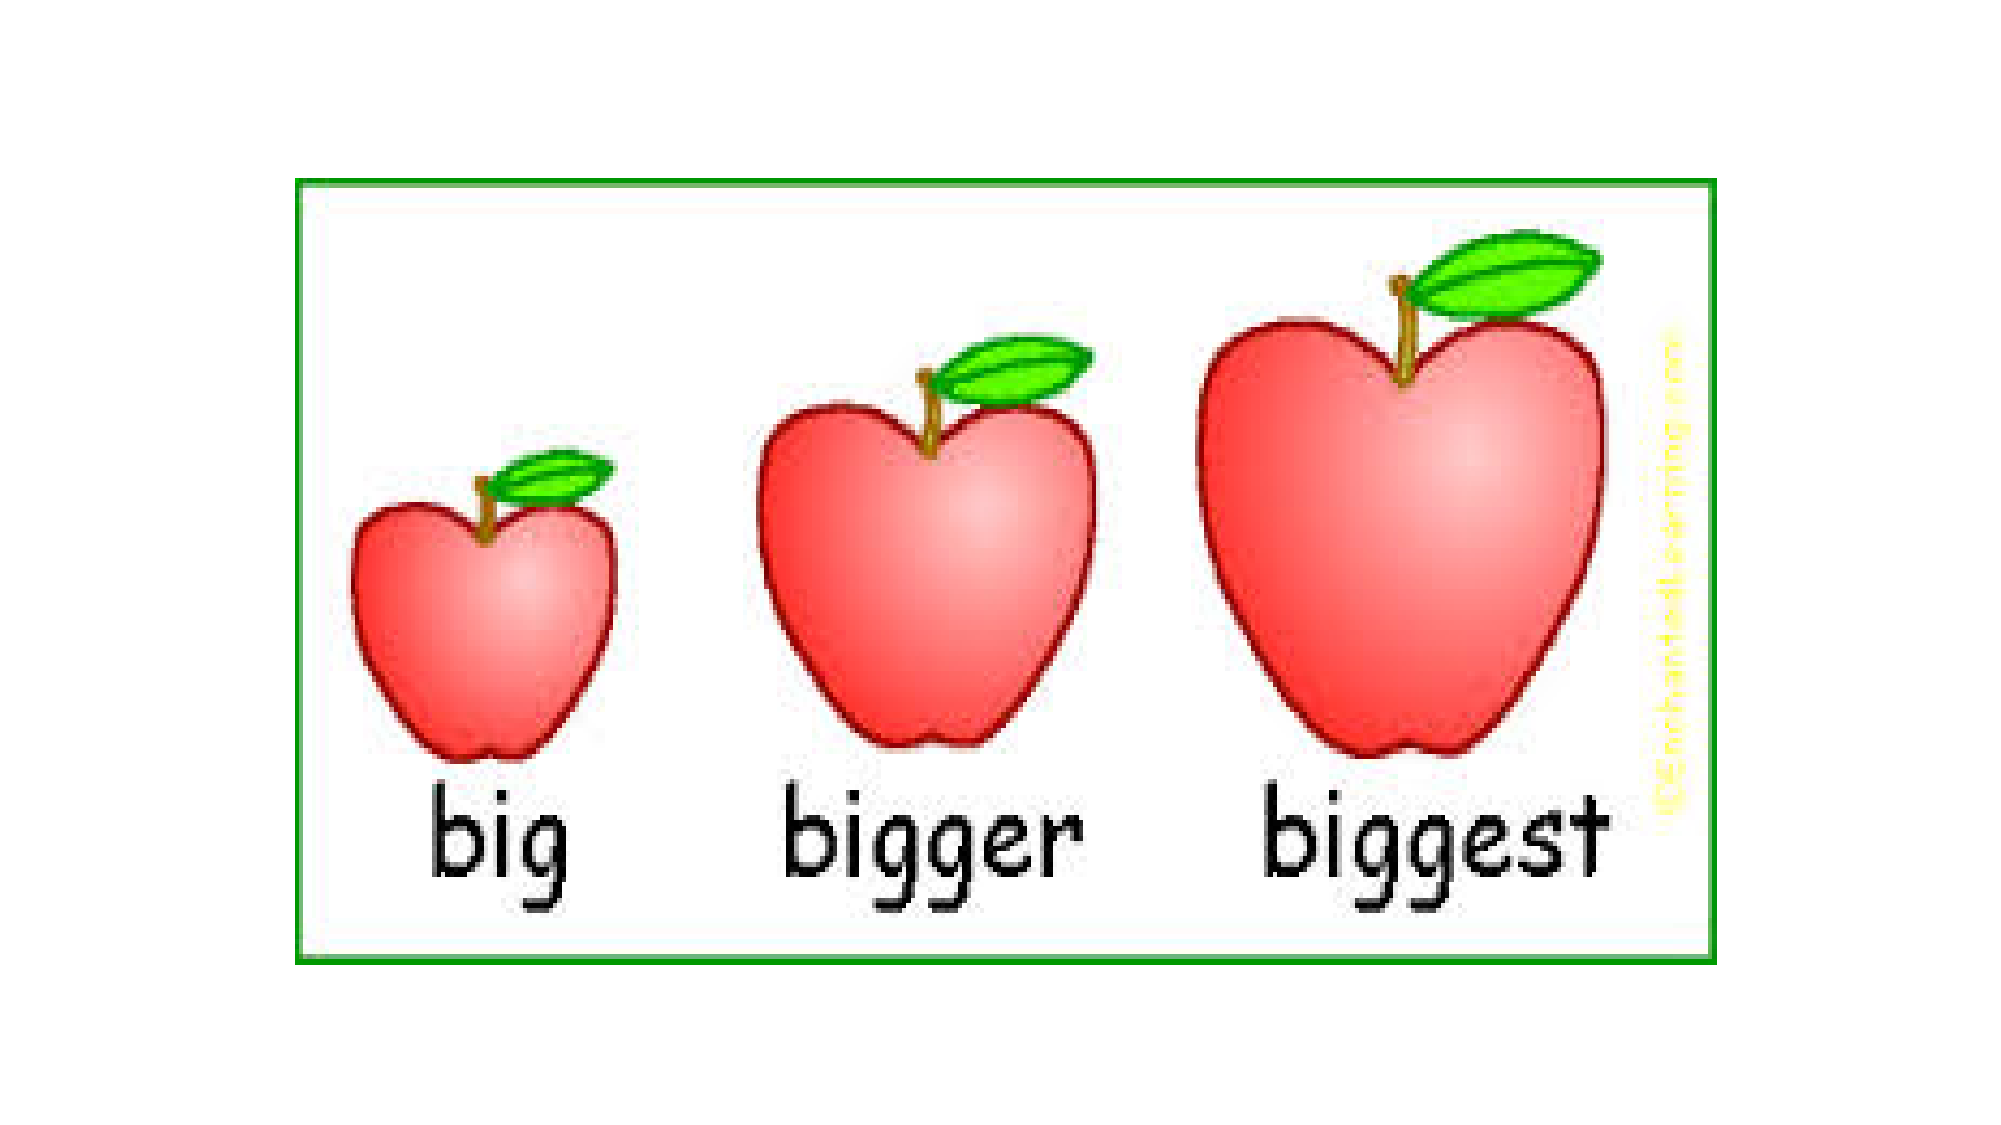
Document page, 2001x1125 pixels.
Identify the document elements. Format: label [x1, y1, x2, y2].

picture [295, 178, 1717, 965]
